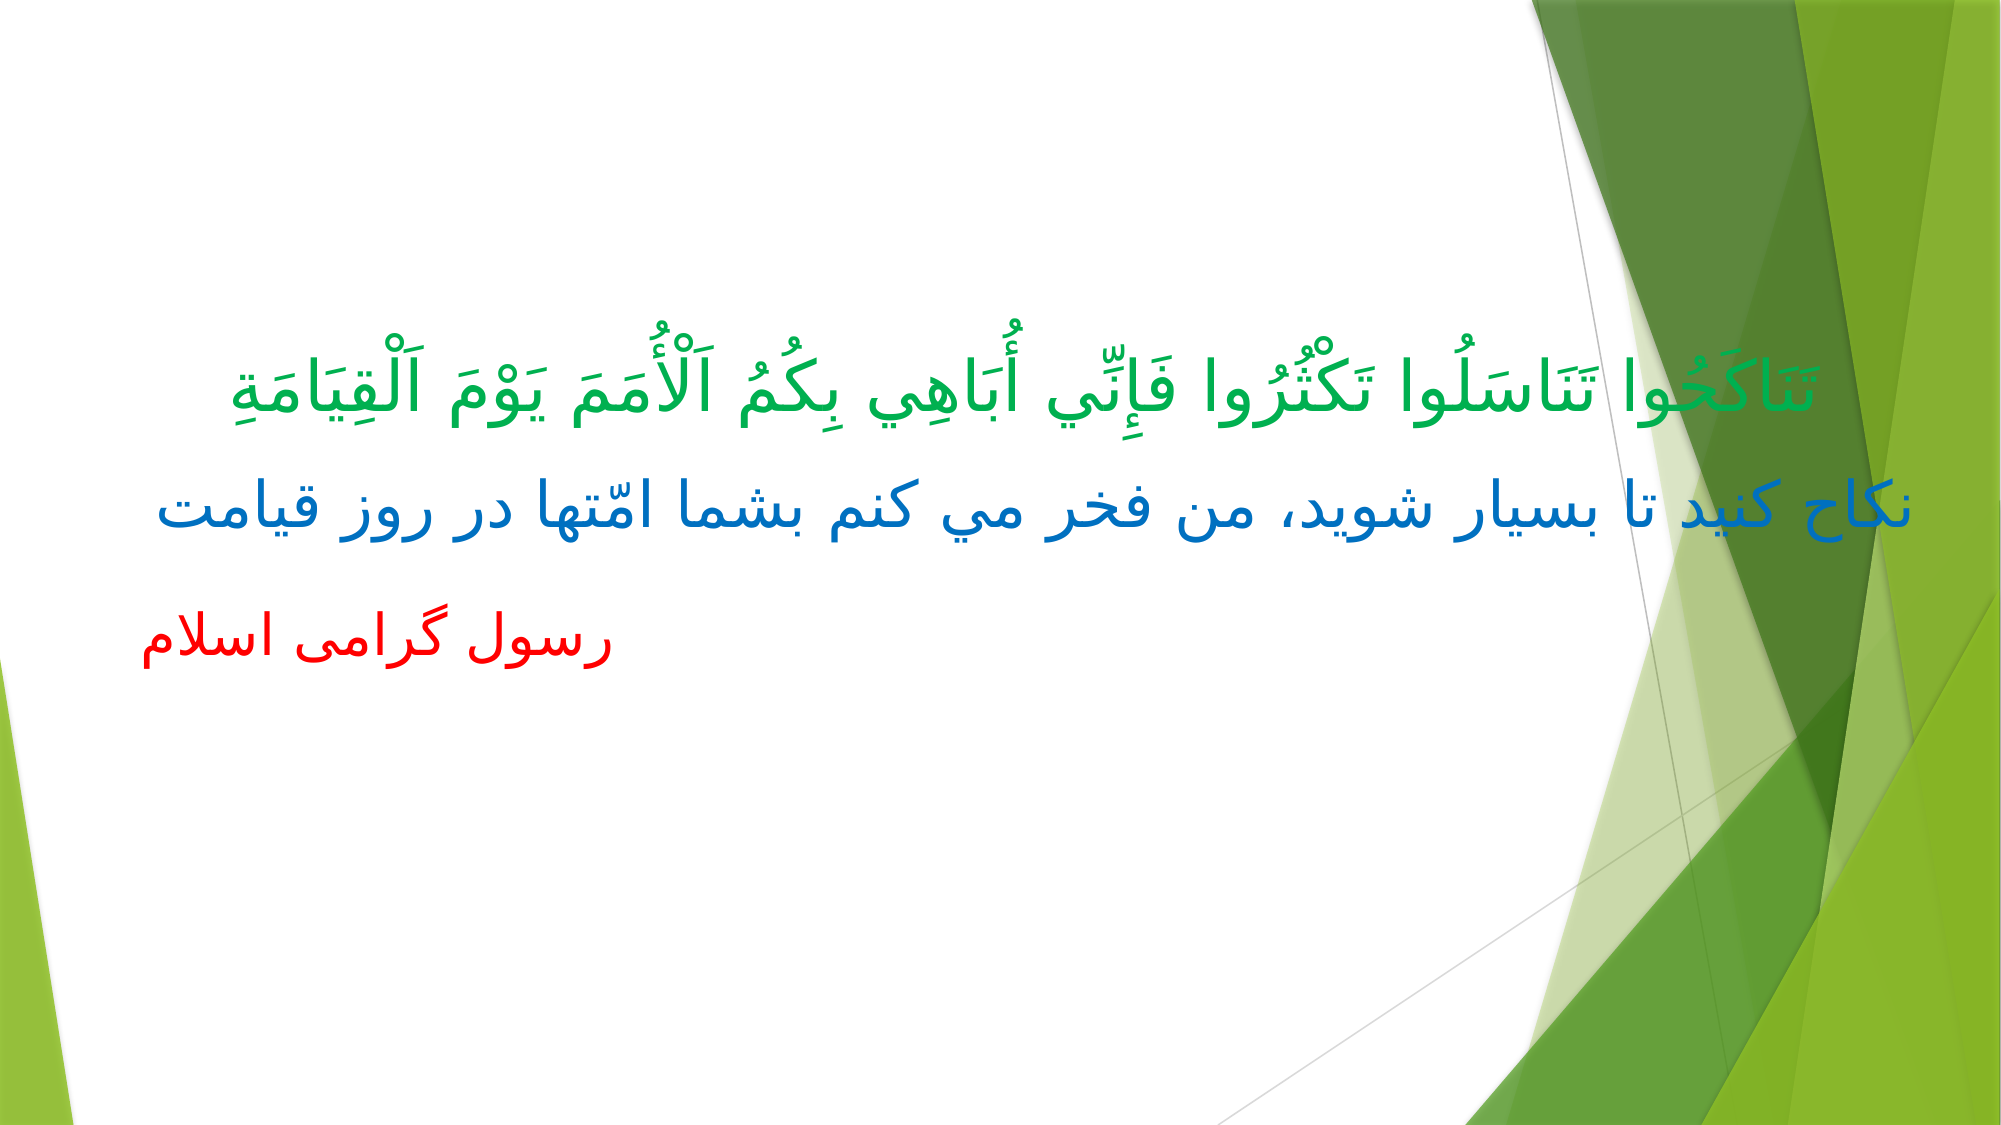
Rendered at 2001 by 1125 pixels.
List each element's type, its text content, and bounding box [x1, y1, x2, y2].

text_box تَنَاكَحُوا تَنَاسَلُوا تَكْثُرُوا فَإِنِّي أُبَاهِي بِكُمُ اَلْأُمَمَ يَوْمَ اَلْقِيَامَةِ نكاح كنيد تا بسيار شويد، من فخر مي كنم بشما امّتها در روز قيامت رسول گرامی اسلام [125, 290, 1946, 707]
